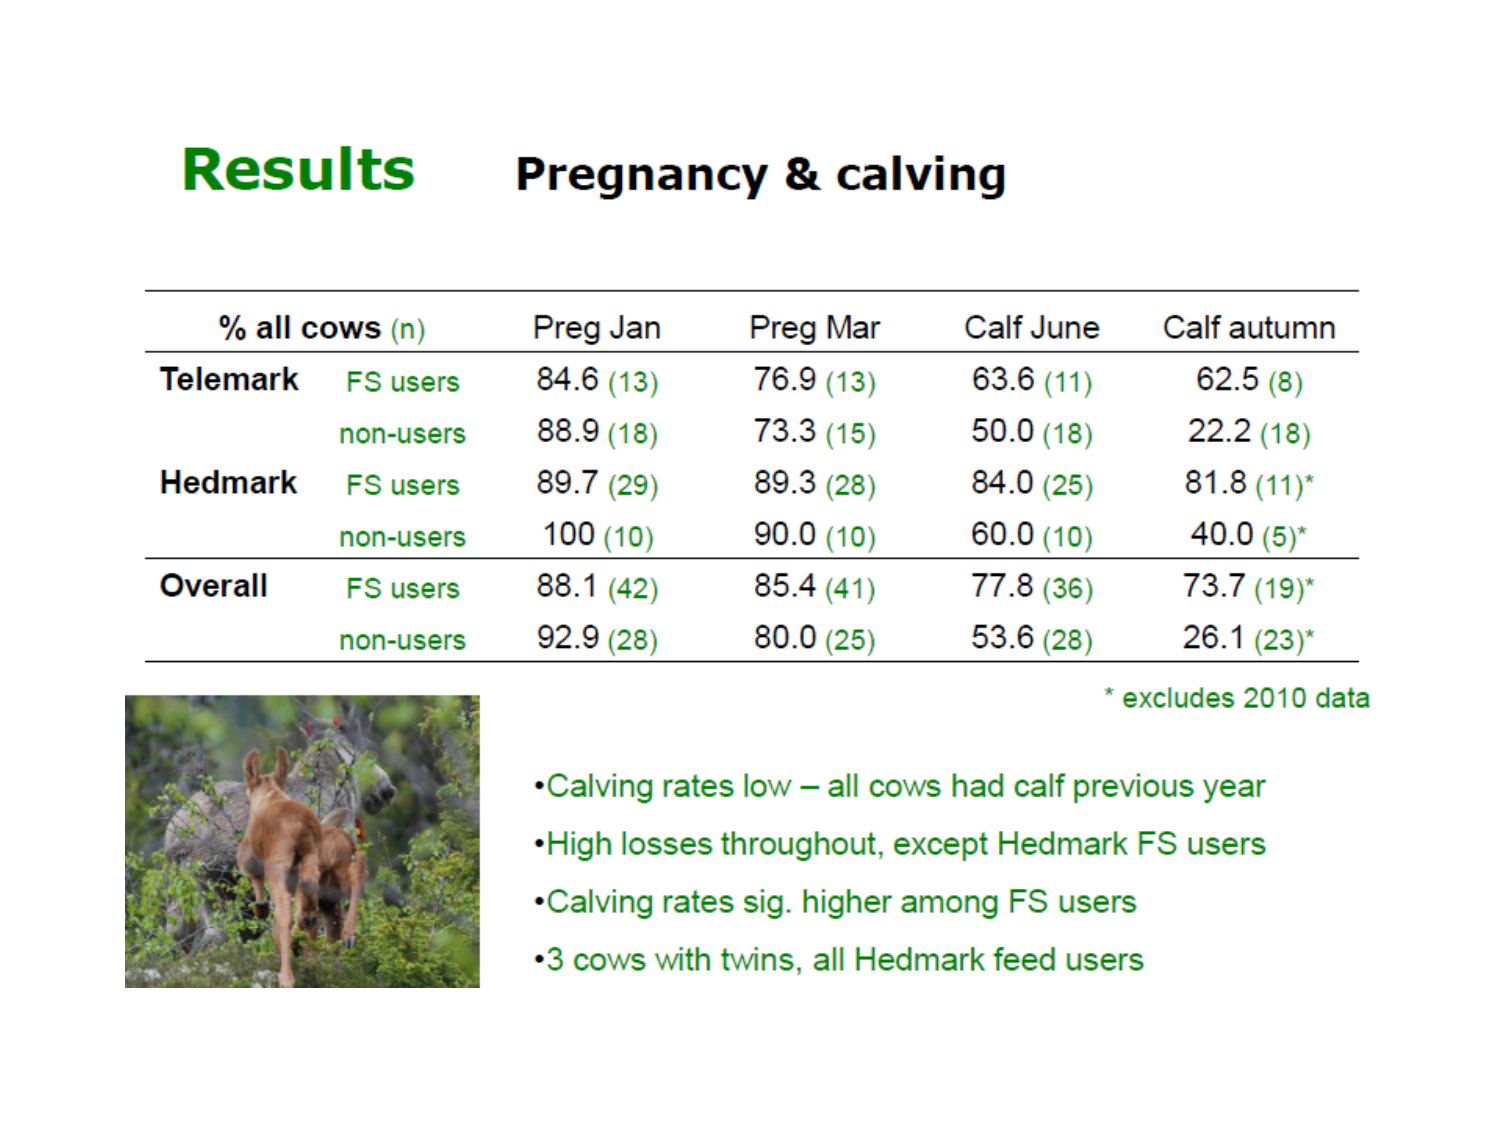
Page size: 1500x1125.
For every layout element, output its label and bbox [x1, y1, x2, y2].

picture [125, 137, 1375, 988]
